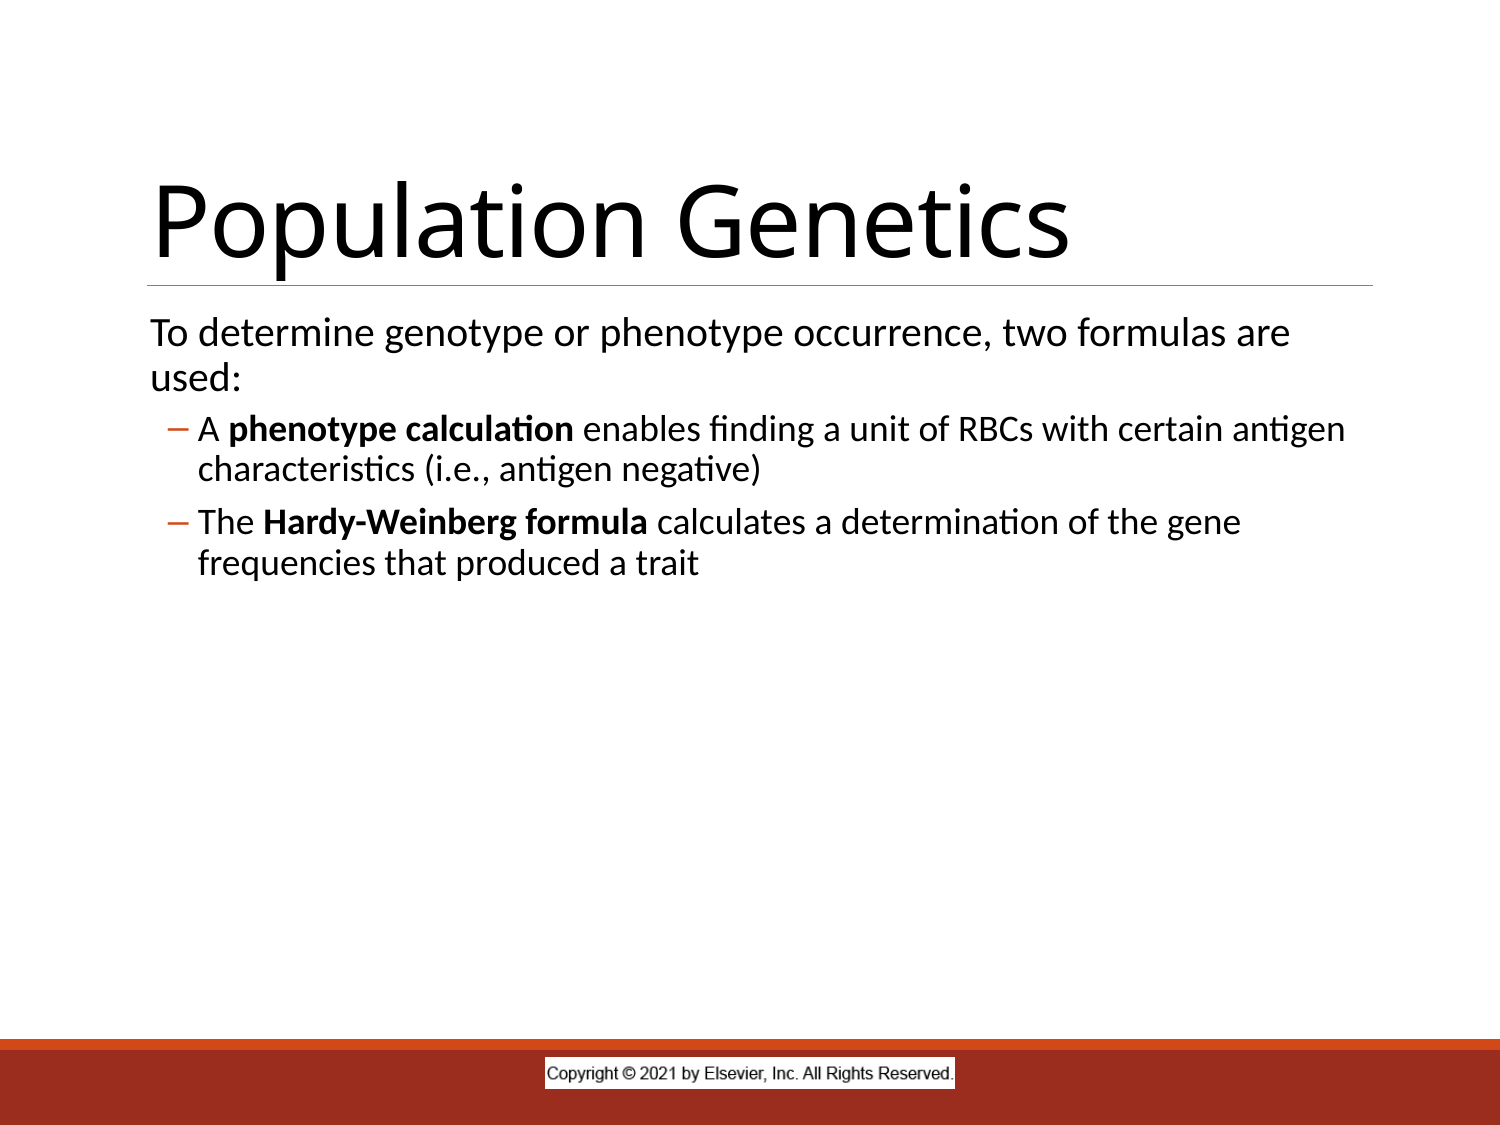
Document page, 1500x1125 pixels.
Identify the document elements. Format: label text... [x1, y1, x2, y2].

title Population Genetics [135, 47, 1373, 285]
list To determine genotype or phenotype occurrence, two formulas are used: A phenotype calculation enables finding a unit of RBCs with certain antigen characteristics (i.e., antigen negative) The Hardy-Weinberg formula calculates a determination of the gene frequencies that produced a trait [135, 302, 1373, 963]
picture [545, 1057, 955, 1089]
